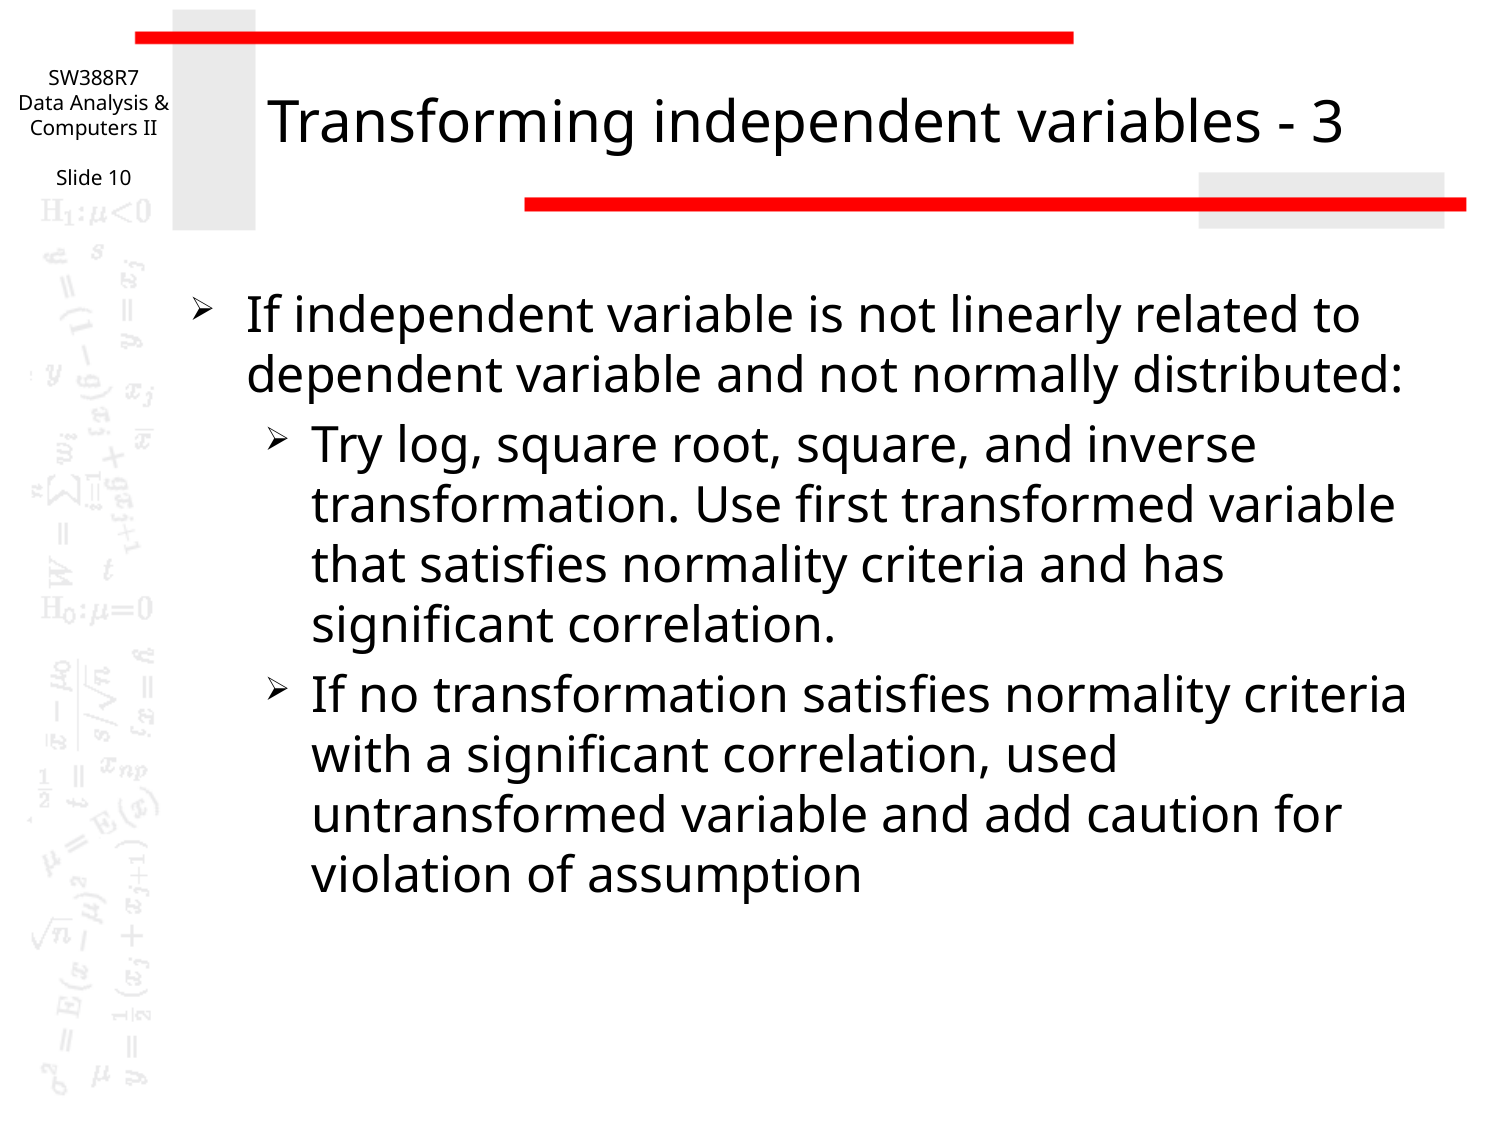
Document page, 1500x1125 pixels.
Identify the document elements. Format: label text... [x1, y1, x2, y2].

picture [18, 0, 1500, 1108]
title Transforming independent variables - 3 [187, 50, 1425, 200]
slide_number SW388R7 Data Analysis & Computers II Slide 10 [0, 50, 187, 200]
list If independent variable is not linearly related to dependent variable and not normally distributed: Try log, square root, square, and inverse transformation. Use first transformed variable that satisfies normality criteria and has significant correlation. If no transformation satisfies normality criteria with a significant correlation, used untransformed variable and add caution for violation of assumption [174, 275, 1468, 1100]
